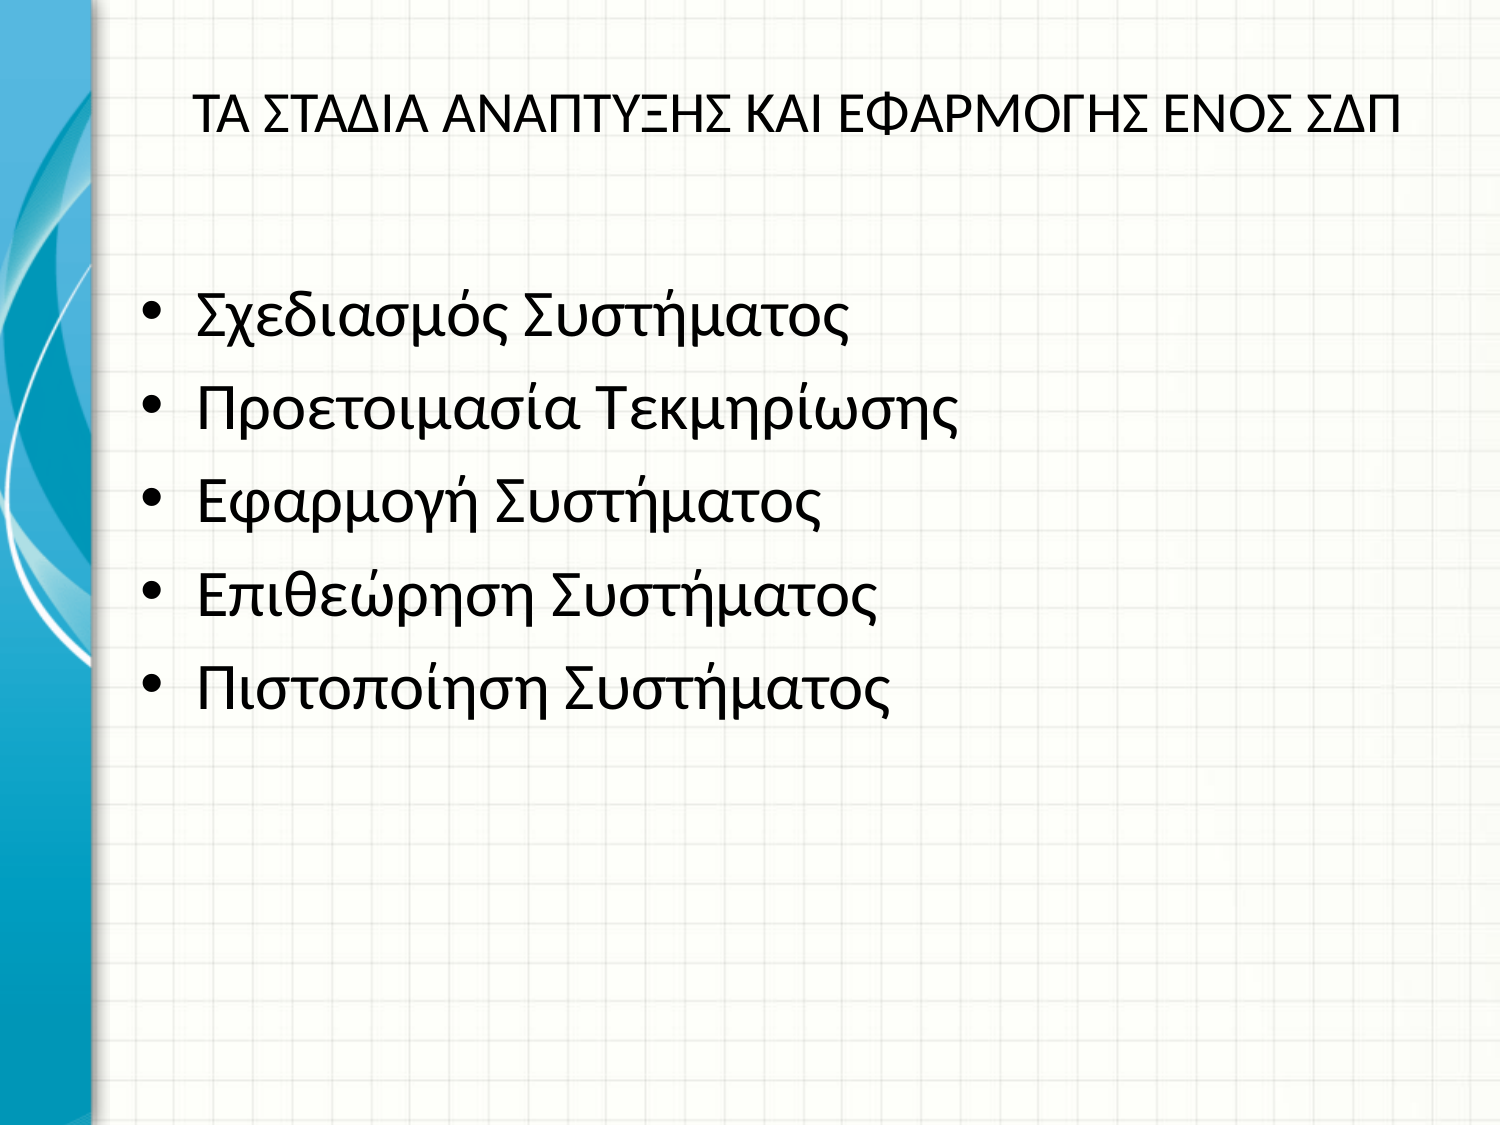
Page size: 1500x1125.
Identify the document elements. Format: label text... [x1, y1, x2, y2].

list Σχεδιασμός Συστήματος Προετοιμασία Τεκμηρίωσης Εφαρμογή Συστήματος Επιθεώρηση Συστήματος Πιστοποίηση Συστήματος [124, 261, 1451, 968]
picture [0, 0, 1500, 1125]
title ΤΑ ΣΤΑΔΙΑ ΑΝΑΠΤΥΞΗΣ ΚΑΙ ΕΦΑΡΜΟΓΗΣ ΕΝΟΣ ΣΔΠ [124, 44, 1451, 176]
